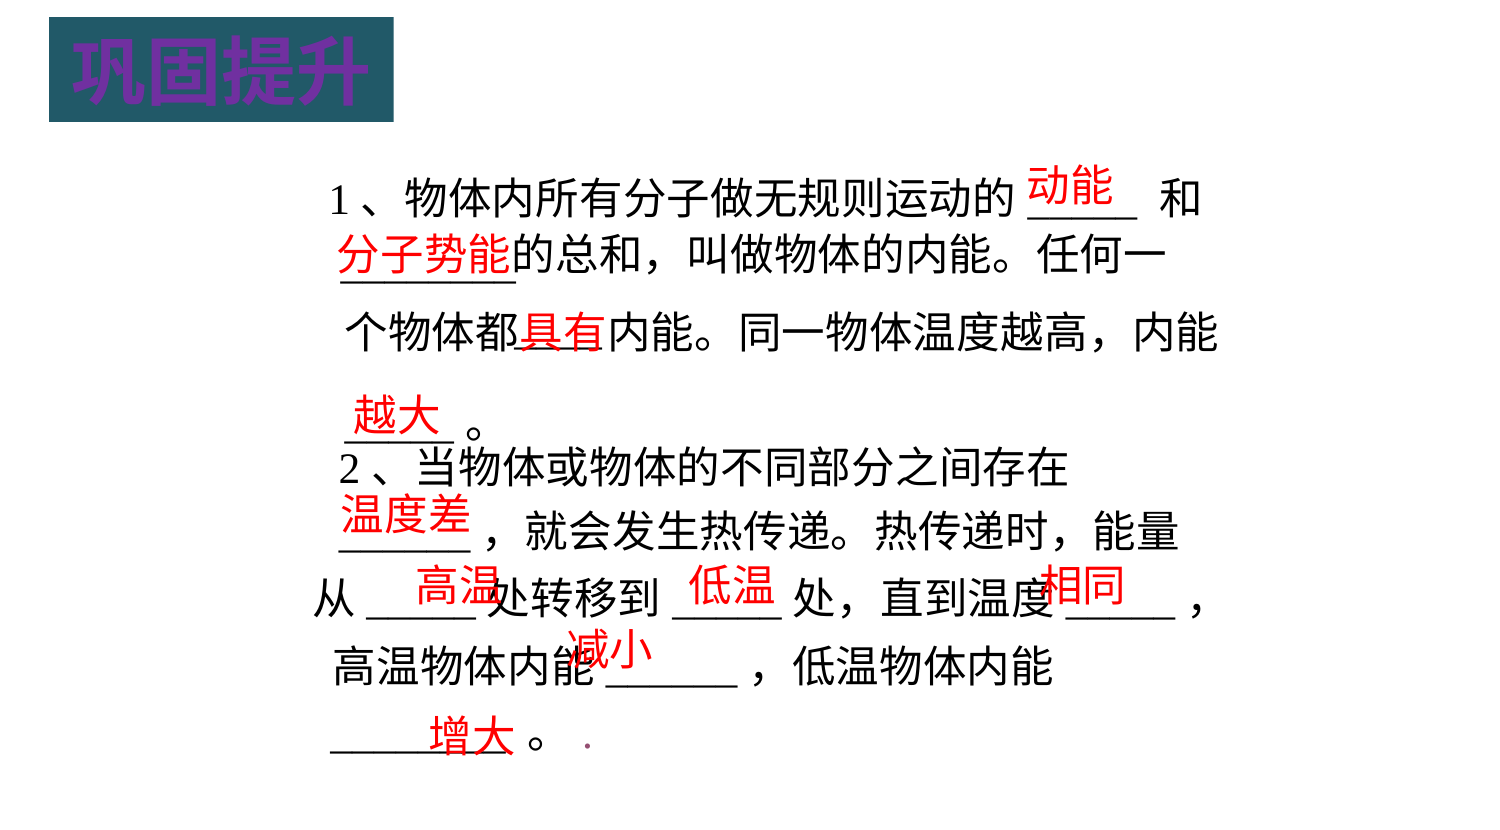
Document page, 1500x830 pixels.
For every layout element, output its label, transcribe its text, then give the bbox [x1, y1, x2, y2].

text_box 动能 [1026, 152, 1115, 214]
text_box ______，就会发生热传递。热传递时，能量 [338, 481, 1182, 547]
text_box 温度差 [340, 481, 473, 546]
text_box 2、当物体或物体的不同部分之间存在 [338, 415, 1072, 500]
text_box 高温物体内能______，低温物体内能 [332, 616, 428, 682]
text_box 分子势能的总和，叫做物体的内能。任何一 [336, 214, 1169, 286]
text_box 减小 增大 [428, 616, 654, 768]
text_box 越大 [353, 382, 442, 448]
text_box 高温 低温 相同 [415, 547, 1127, 618]
text_box 个物体都具有内能。同一物体温度越高，内能 _____。 [344, 282, 1220, 454]
text_box 巩固提升 [49, 17, 394, 122]
text_box 从_____处转移到_____处，直到温度_____， [1055, 547, 1230, 630]
text_box 高温物体内能______，低温物体内能 [654, 618, 1055, 698]
text_box 1、物体内所有分子做无规则运动的_____ 和 [328, 145, 1203, 230]
text_box ________ 。. [330, 682, 428, 765]
text_box 从_____处转移到_____处，直到温度_____， [312, 547, 415, 630]
